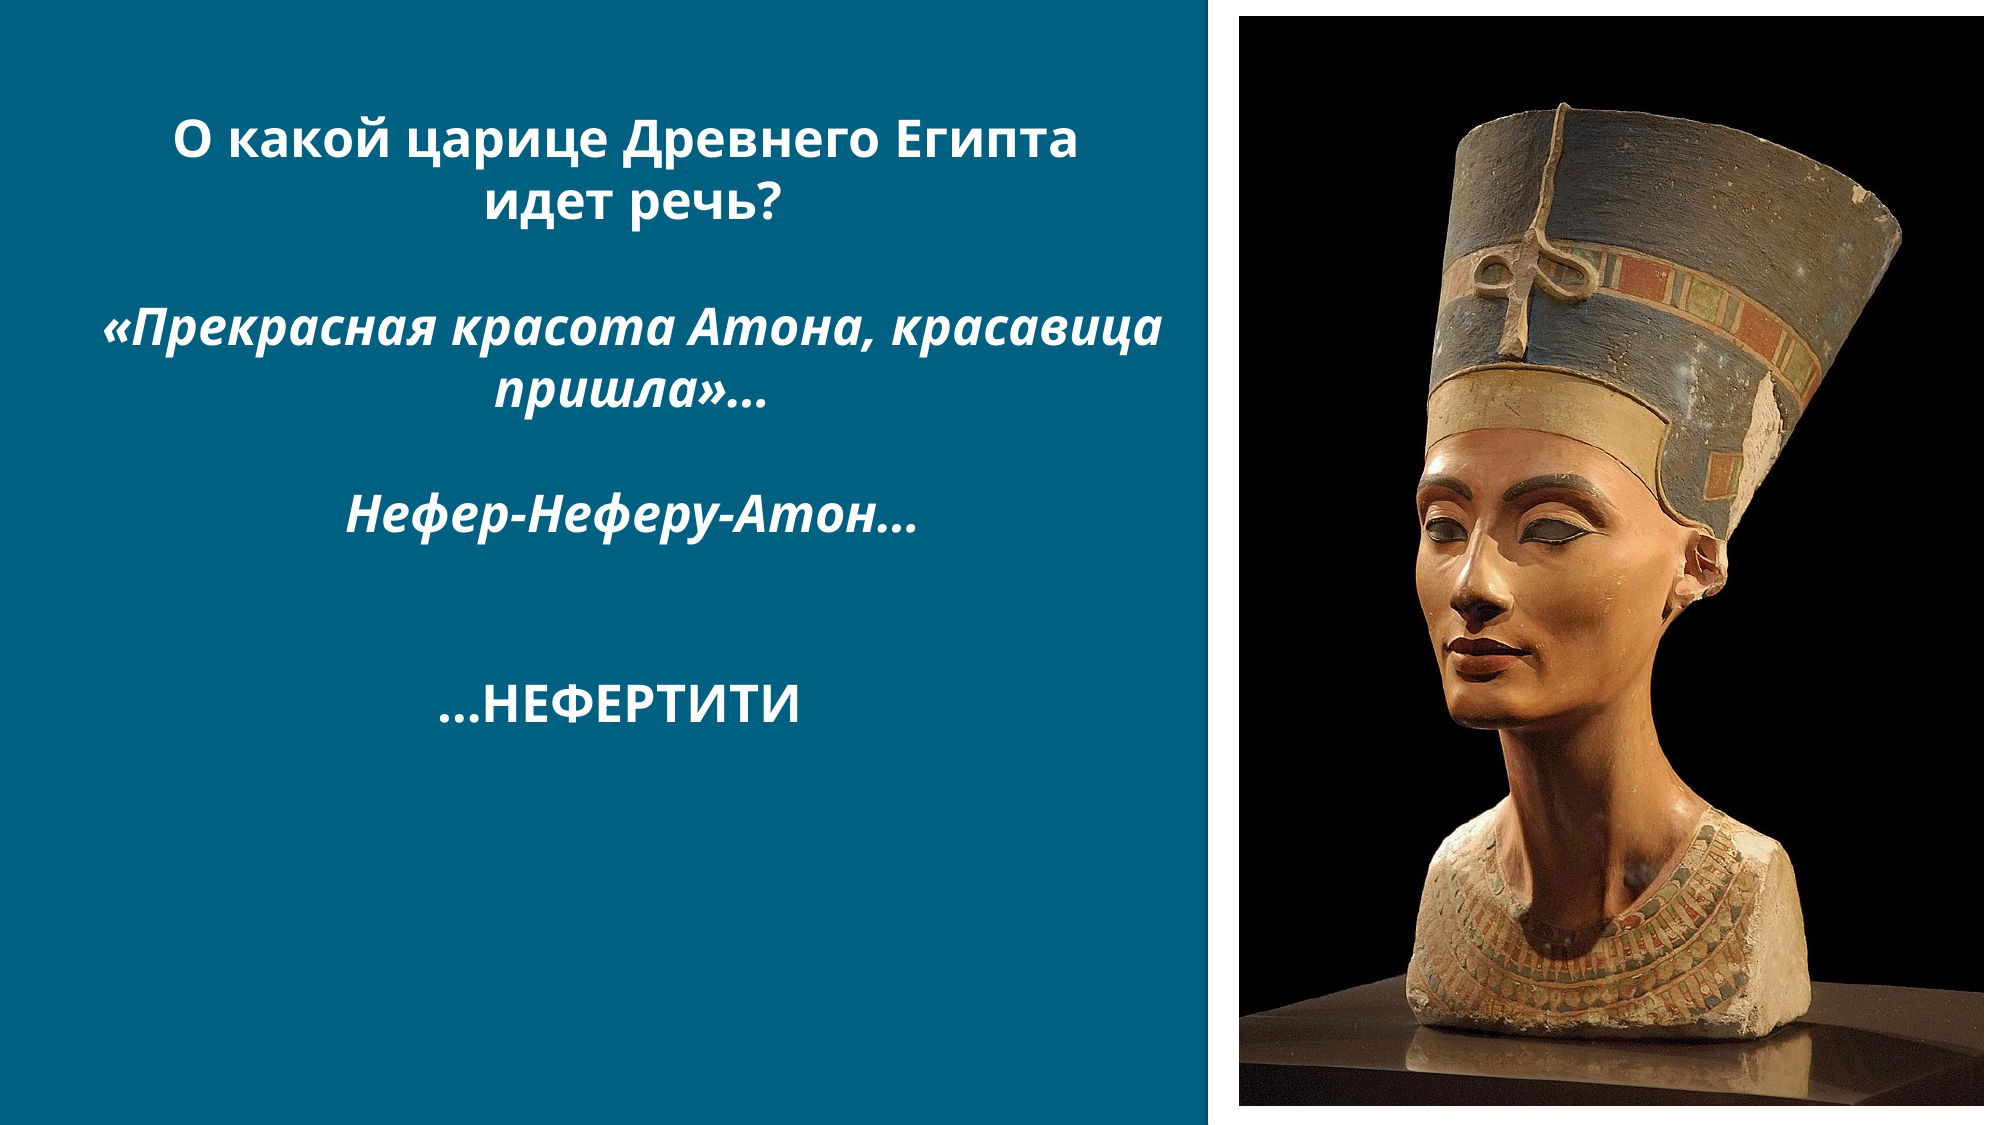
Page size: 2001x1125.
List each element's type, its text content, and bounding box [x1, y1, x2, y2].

text_box О какой царице Древнего Египта идет речь? «Прекрасная красота Атона, красавица пришла»… Нефер-Неферу-Атон… [40, 98, 1226, 613]
text_box …НЕФЕРТИТИ [27, 600, 1213, 741]
picture [1239, 16, 1984, 1106]
